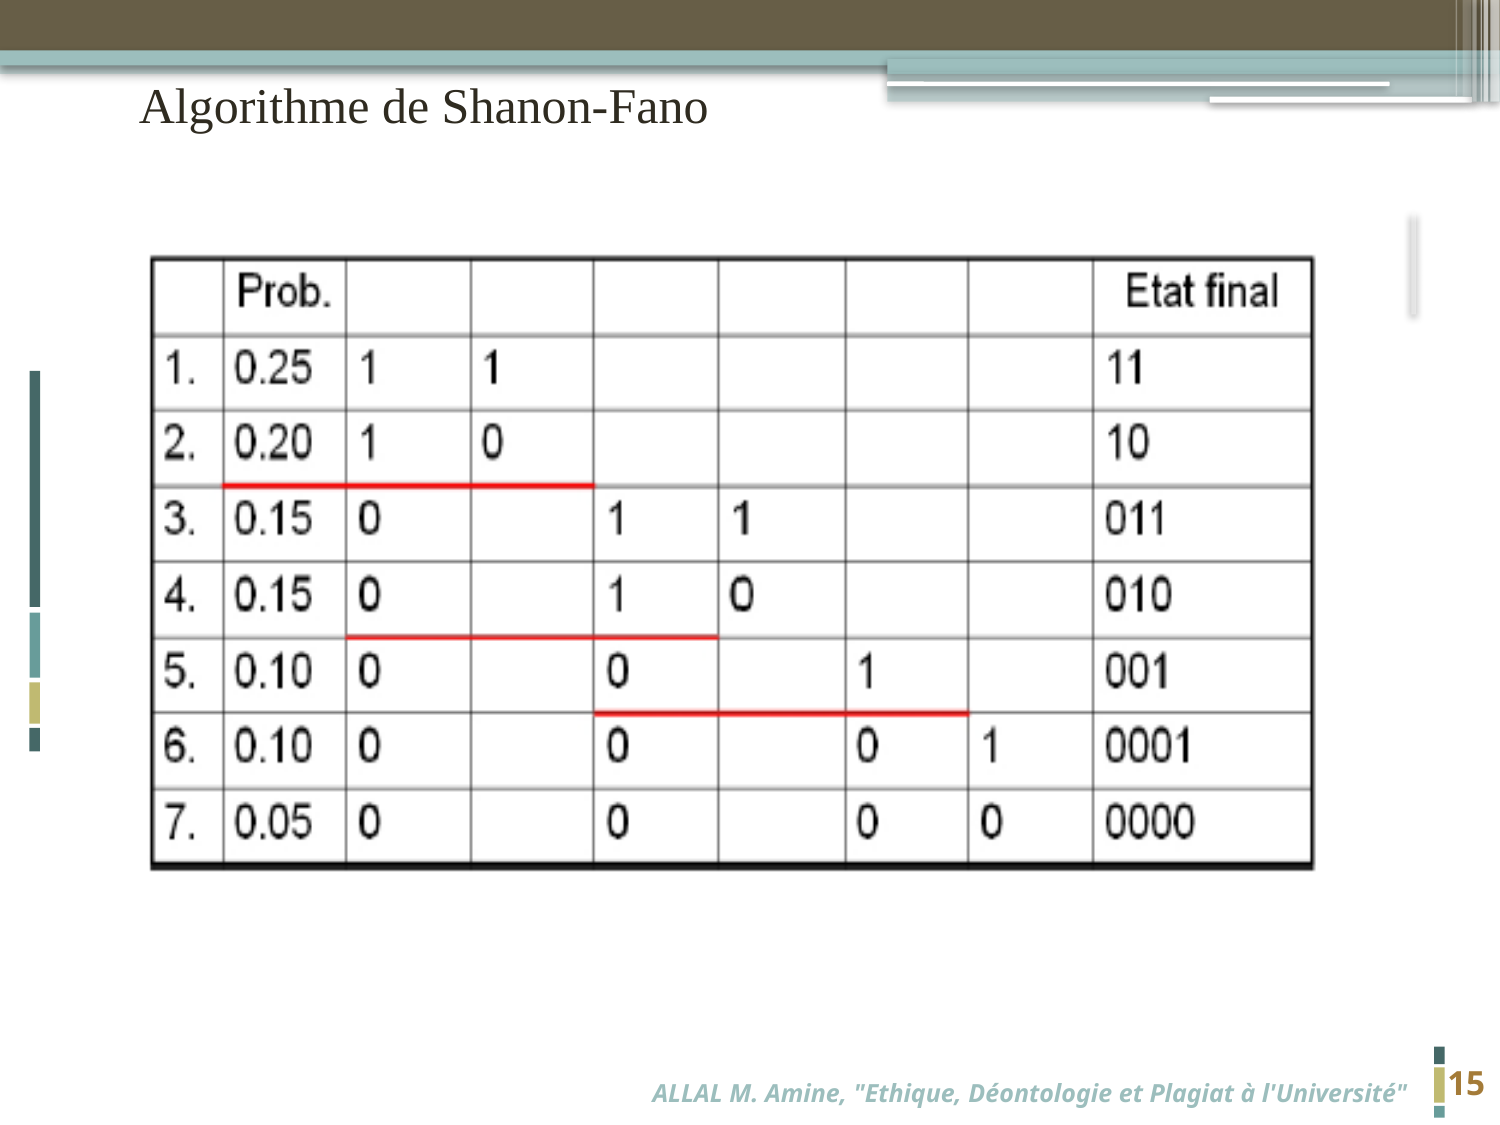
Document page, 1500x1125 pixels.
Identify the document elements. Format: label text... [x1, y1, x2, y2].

slide_number 15 [1411, 1055, 1500, 1116]
footer ALLAL M. Amine, "Ethique, Déontologie et Plagiat à l'Université" [0, 1070, 1424, 1125]
text_box Algorithme de Shanon-Fano [123, 66, 1365, 142]
picture [90, 228, 1389, 917]
